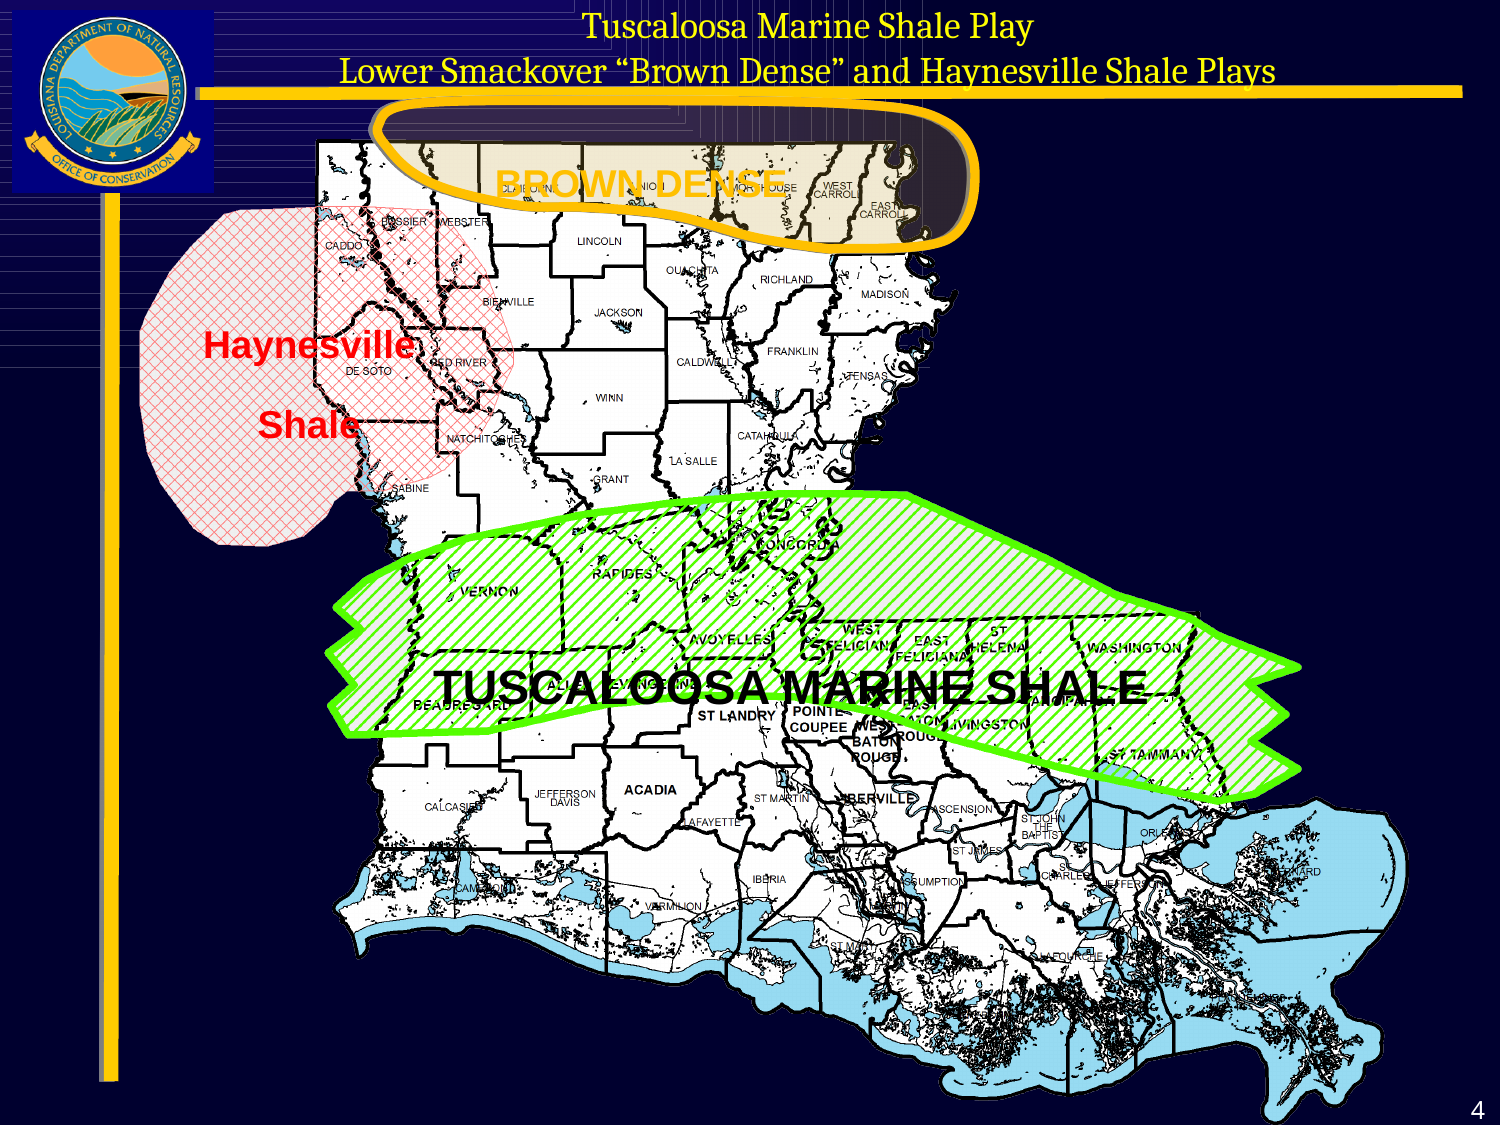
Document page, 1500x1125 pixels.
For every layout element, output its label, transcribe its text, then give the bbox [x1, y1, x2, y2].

text_box [377, 100, 964, 138]
slide_number 4 [1412, 1087, 1500, 1125]
picture [12, 10, 1409, 1125]
title Tuscaloosa Marine Shale Play Lower Smackover “Brown Dense” and Haynesville Shale Plays [193, 0, 1423, 96]
